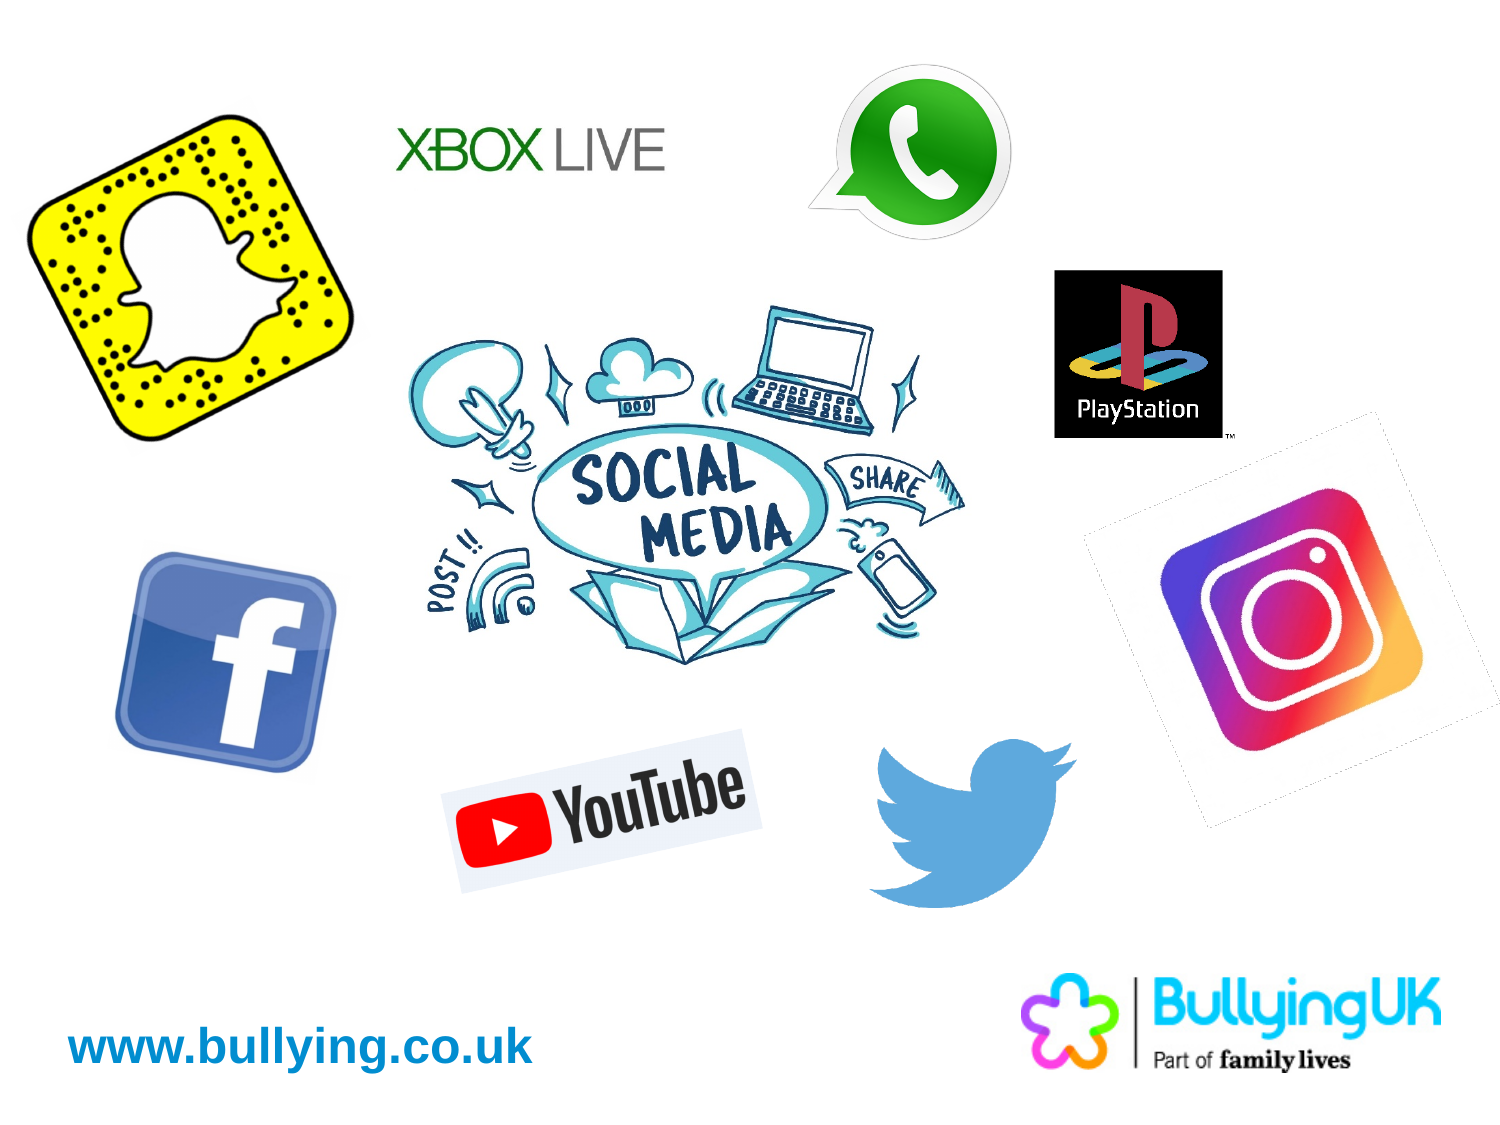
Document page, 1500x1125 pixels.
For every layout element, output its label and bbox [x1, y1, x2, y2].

picture [1021, 973, 1441, 1073]
picture [379, 114, 680, 191]
picture [12, 31, 1239, 785]
picture [441, 729, 762, 893]
picture [1082, 411, 1500, 828]
picture [868, 739, 1077, 909]
